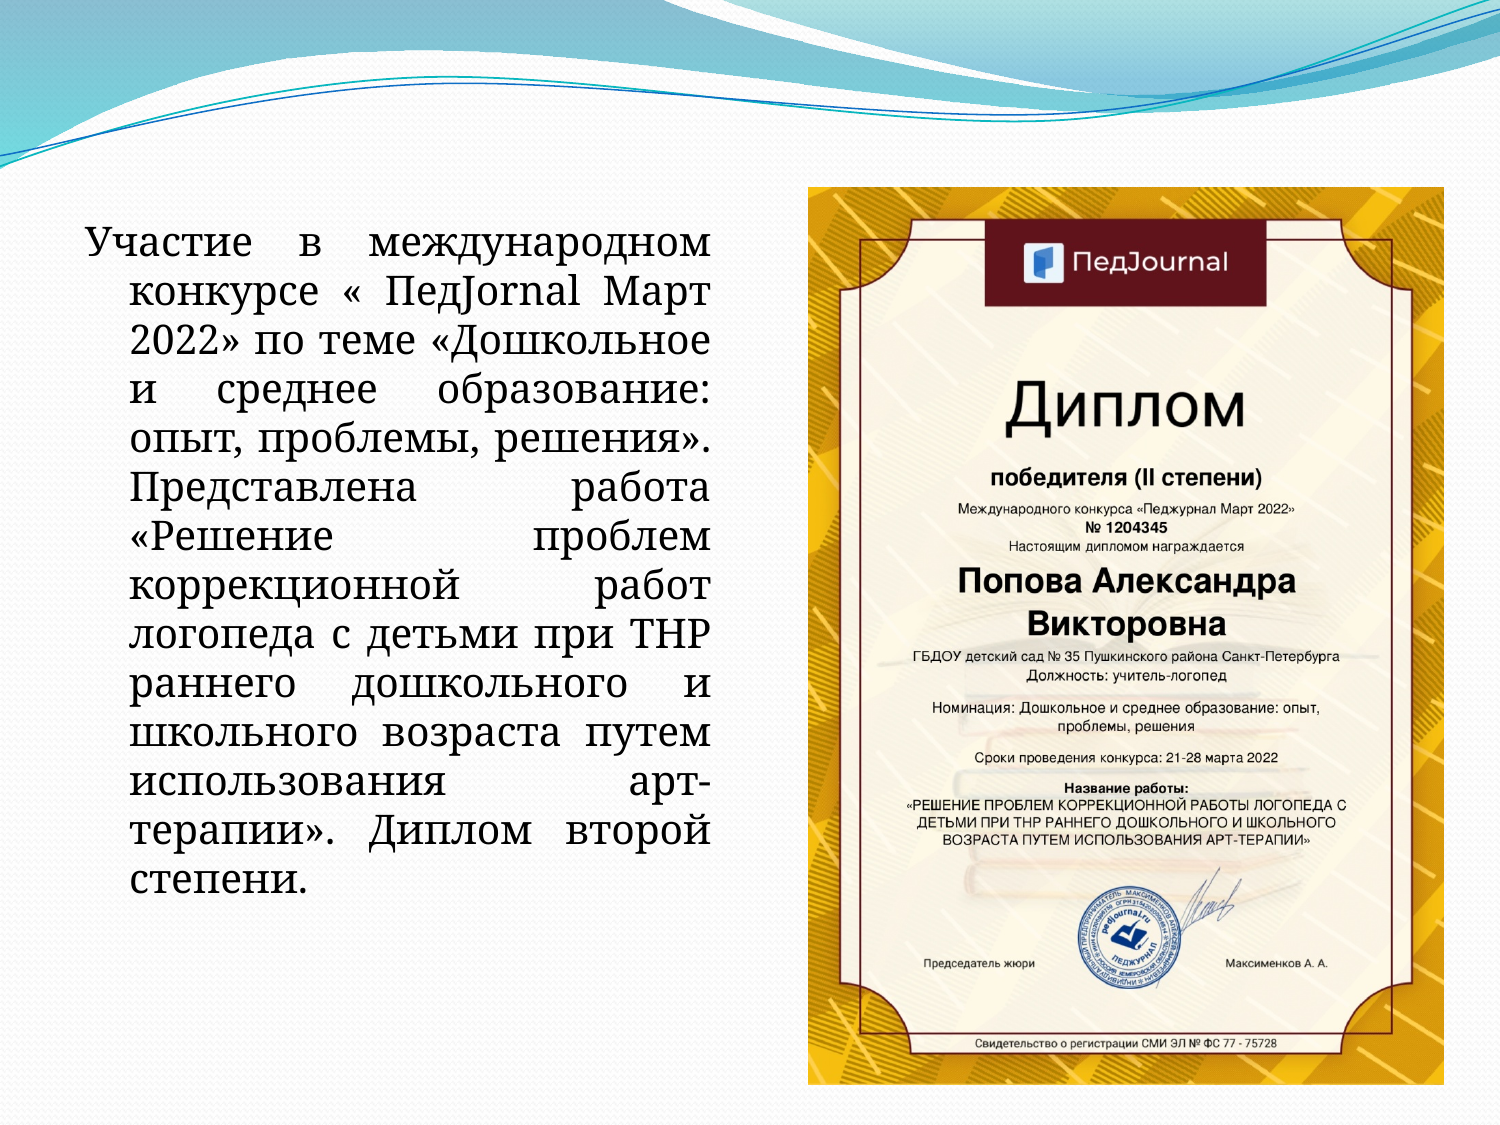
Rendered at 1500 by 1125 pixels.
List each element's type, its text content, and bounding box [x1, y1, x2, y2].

list Участие в международном конкурсе « ПедJornal Март 2022» по теме «Дошкольное и среднее образование: опыт, проблемы, решения». Представлена работа «Решение проблем коррекционной работ логопеда с детьми при ТНР раннего дошкольного и школьного возраста путем использования арт-терапии». Диплом второй степени. [70, 187, 727, 930]
picture [808, 187, 1444, 1085]
